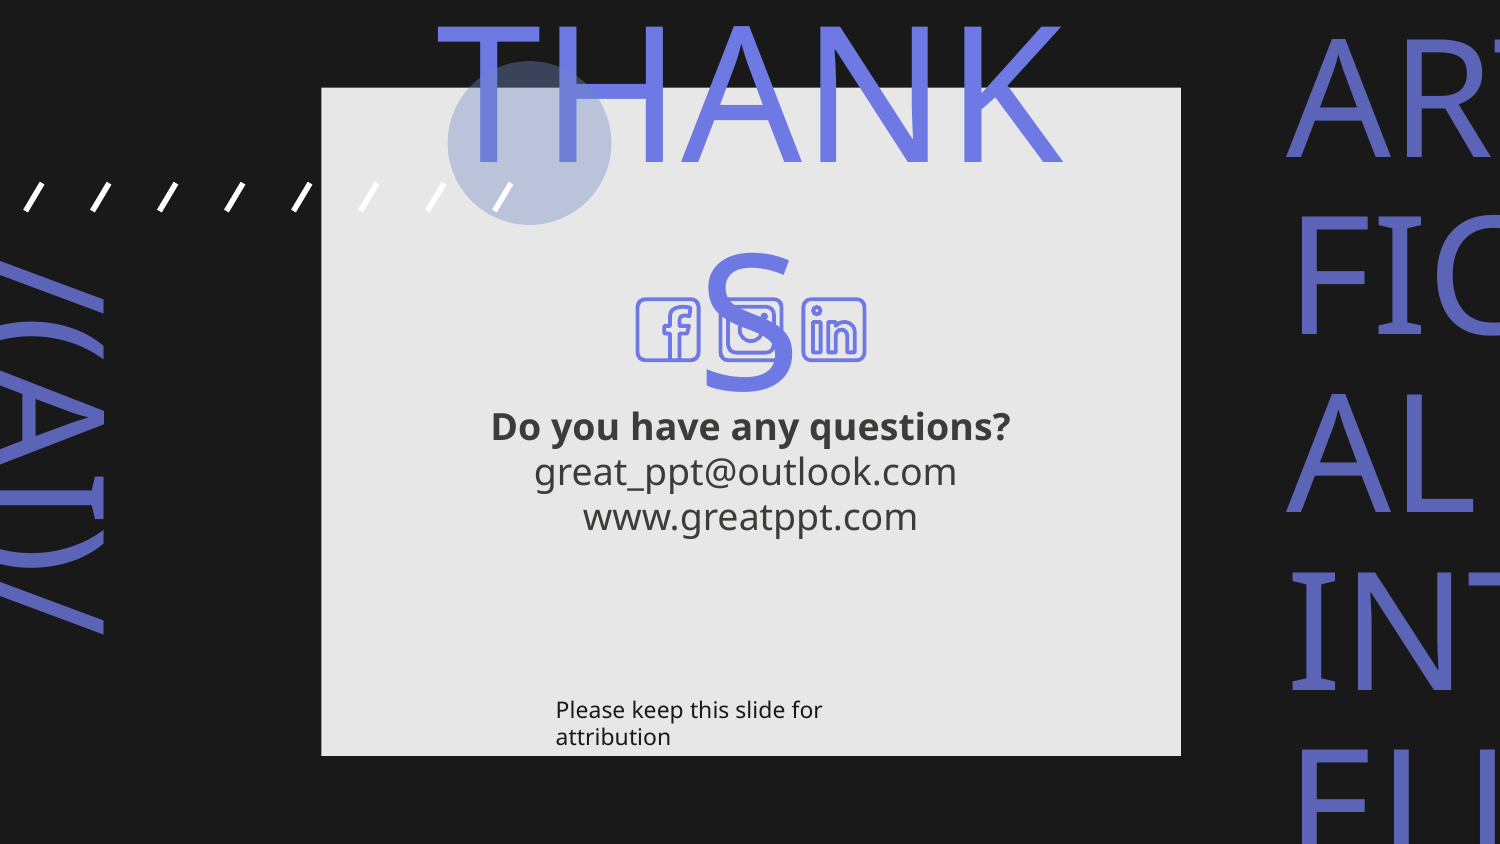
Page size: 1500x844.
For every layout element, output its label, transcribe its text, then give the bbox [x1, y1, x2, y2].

title THANKS [398, 118, 1102, 283]
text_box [718, 297, 784, 363]
subtitle Do you have any questions? great_ppt@outlook.com www.greatppt.com [440, 365, 1061, 576]
text_box [447, 61, 612, 225]
text_box [635, 297, 701, 363]
text_box Please keep this slide for attribution [540, 680, 960, 731]
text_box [801, 297, 867, 363]
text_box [0, 181, 514, 213]
